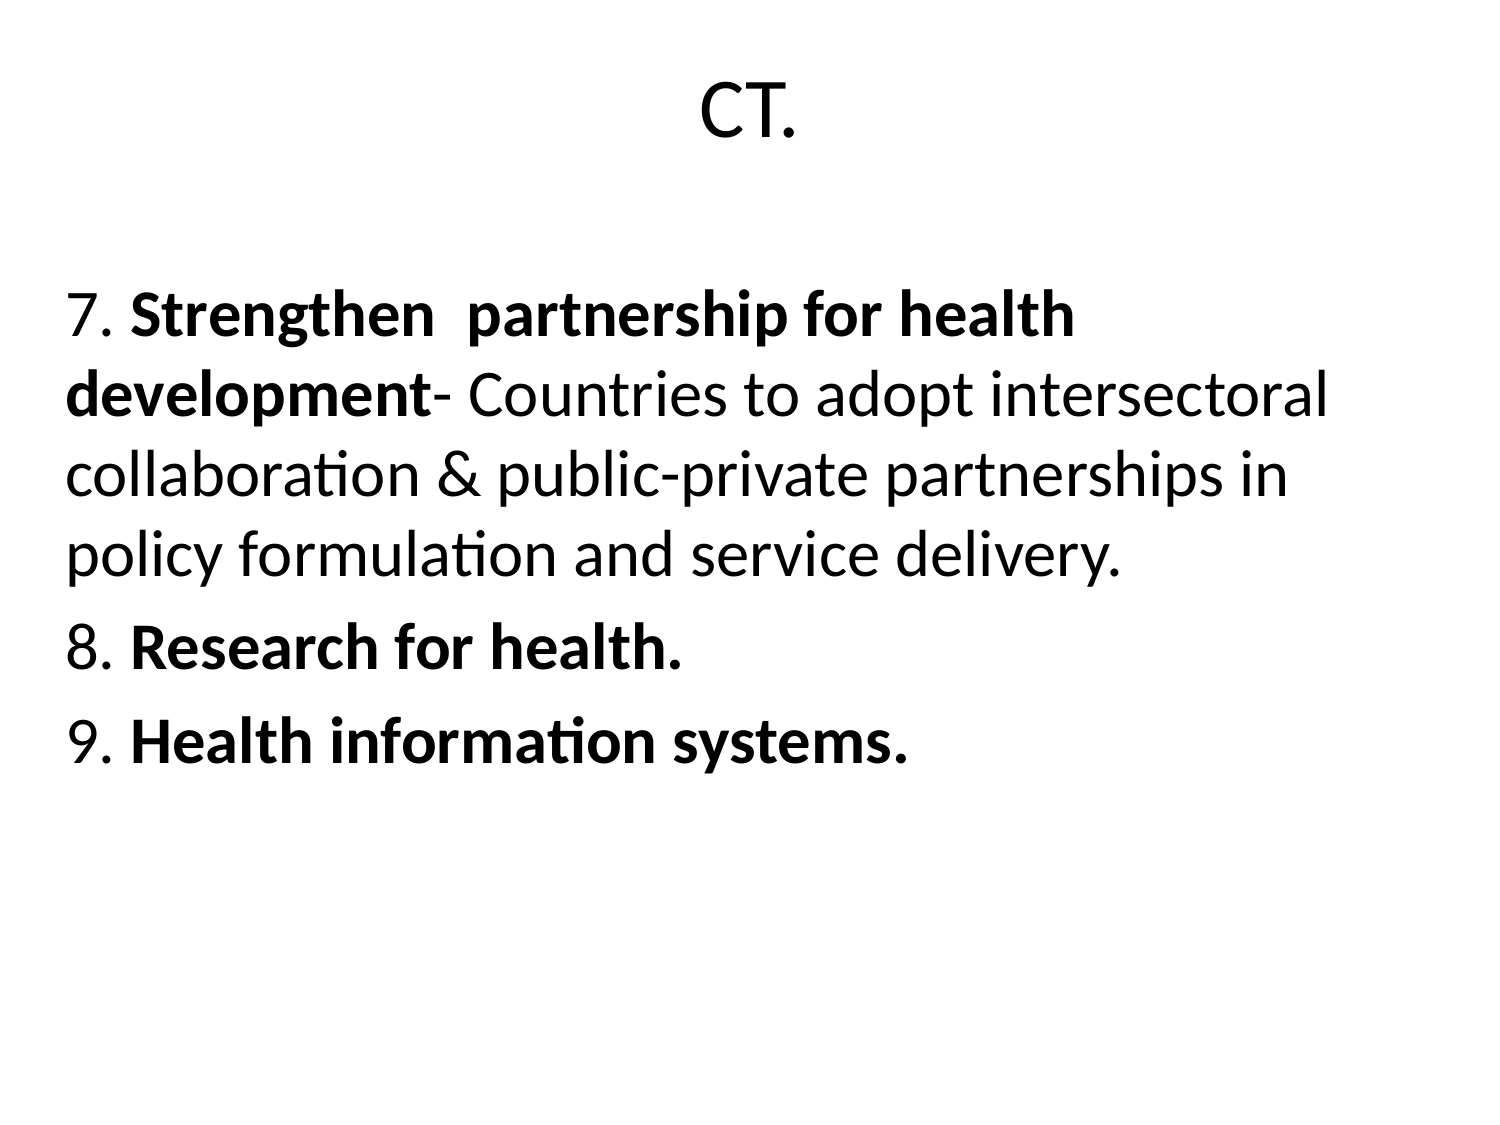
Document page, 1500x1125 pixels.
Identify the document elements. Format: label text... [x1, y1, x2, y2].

list 7. Strengthen partnership for health development- Countries to adopt intersectoral collaboration & public-private partnerships in policy formulation and service delivery. 8. Research for health. 9. Health information systems. [50, 262, 1388, 1075]
title CT. [75, 45, 1425, 163]
